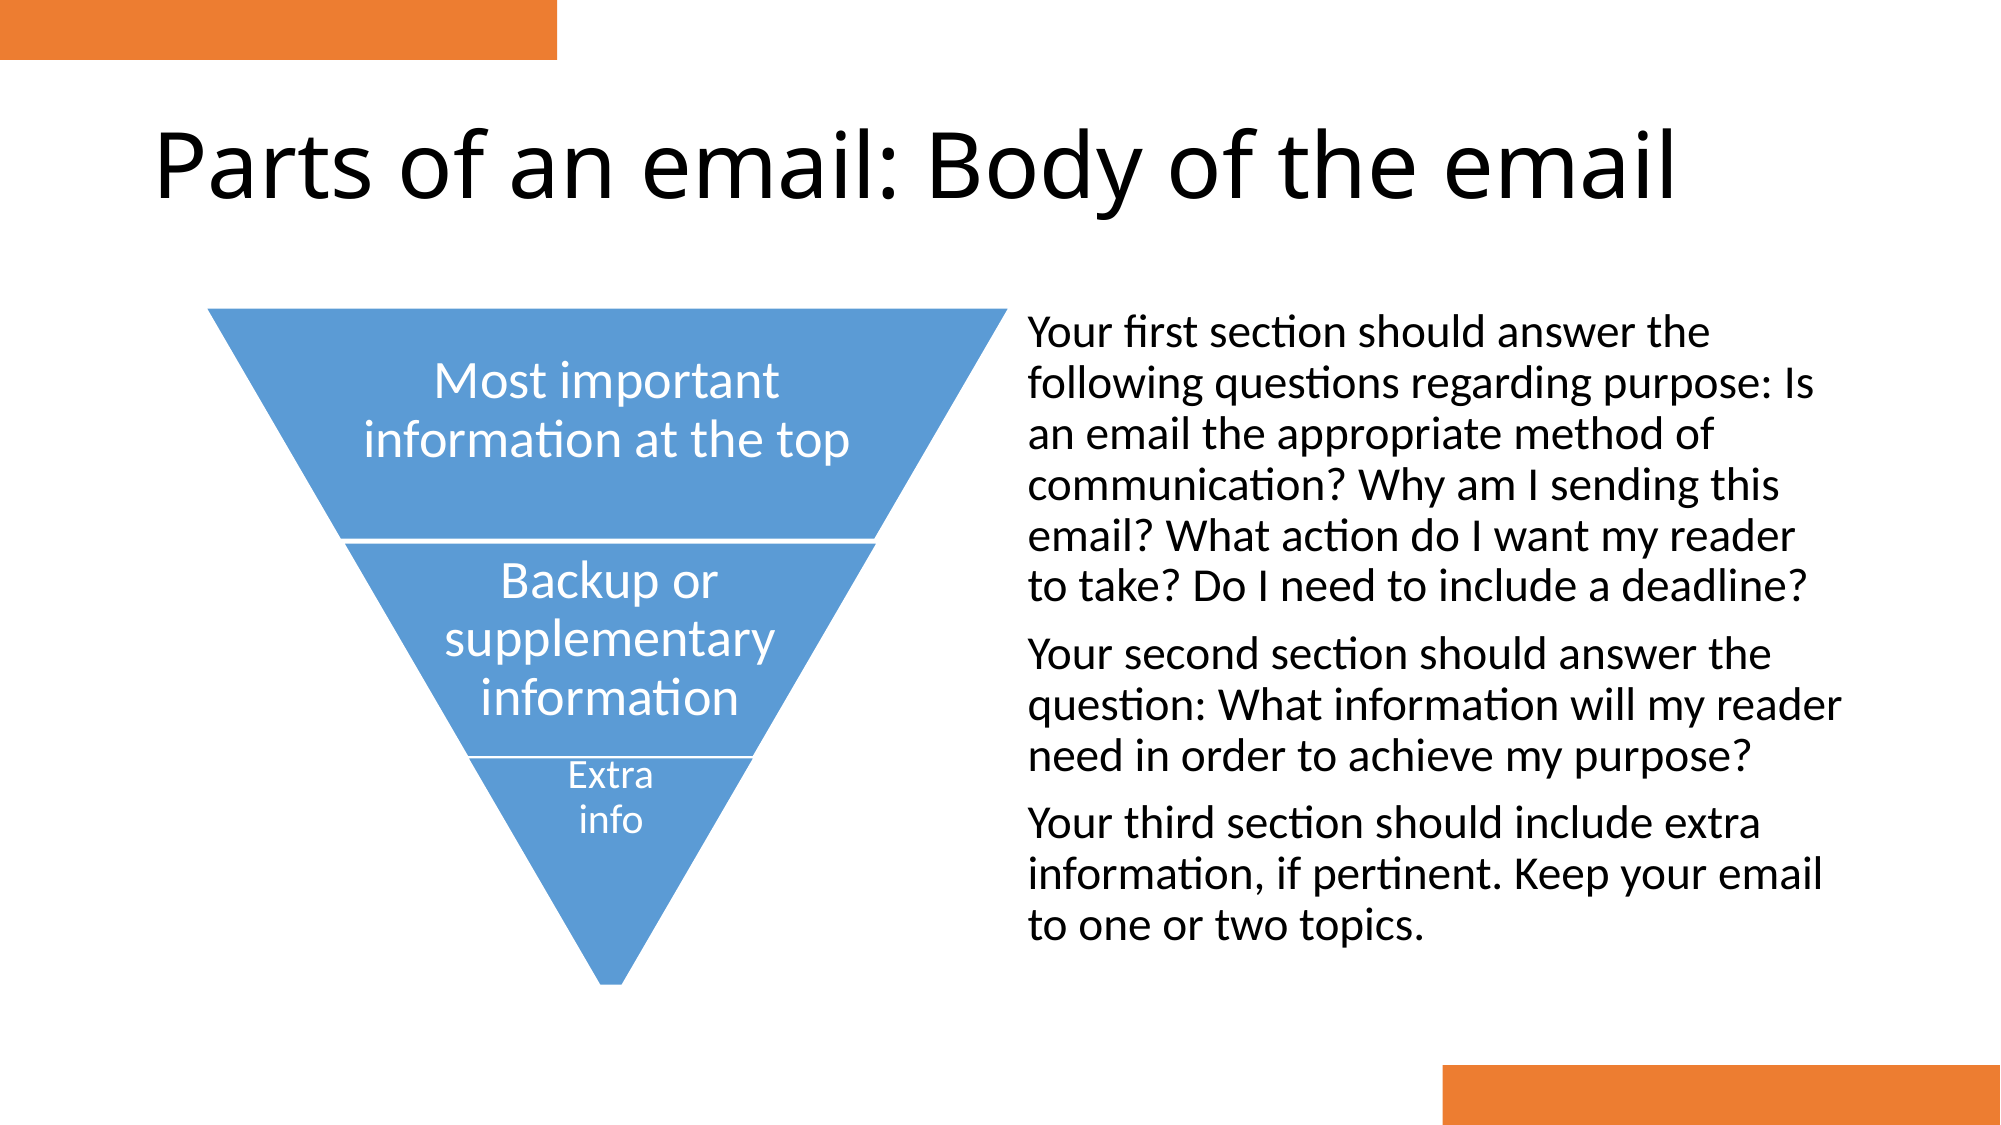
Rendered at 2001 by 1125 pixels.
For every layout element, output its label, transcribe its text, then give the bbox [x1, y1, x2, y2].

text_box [205, 292, 1010, 986]
text_box [1442, 1064, 2000, 1125]
text_box [0, 0, 558, 61]
title Parts of an email: Body of the email [137, 59, 1863, 278]
list Your first section should answer the following questions regarding purpose: Is an email the appropriate method of communication? Why am I sending this email? What action do I want my reader to take? Do I need to include a deadline? Your second section should answer the question: What information will my reader need in order to achieve my purpose? Your third section should include extra information, if pertinent. Keep your email to one or two topics. [1012, 299, 1863, 1014]
